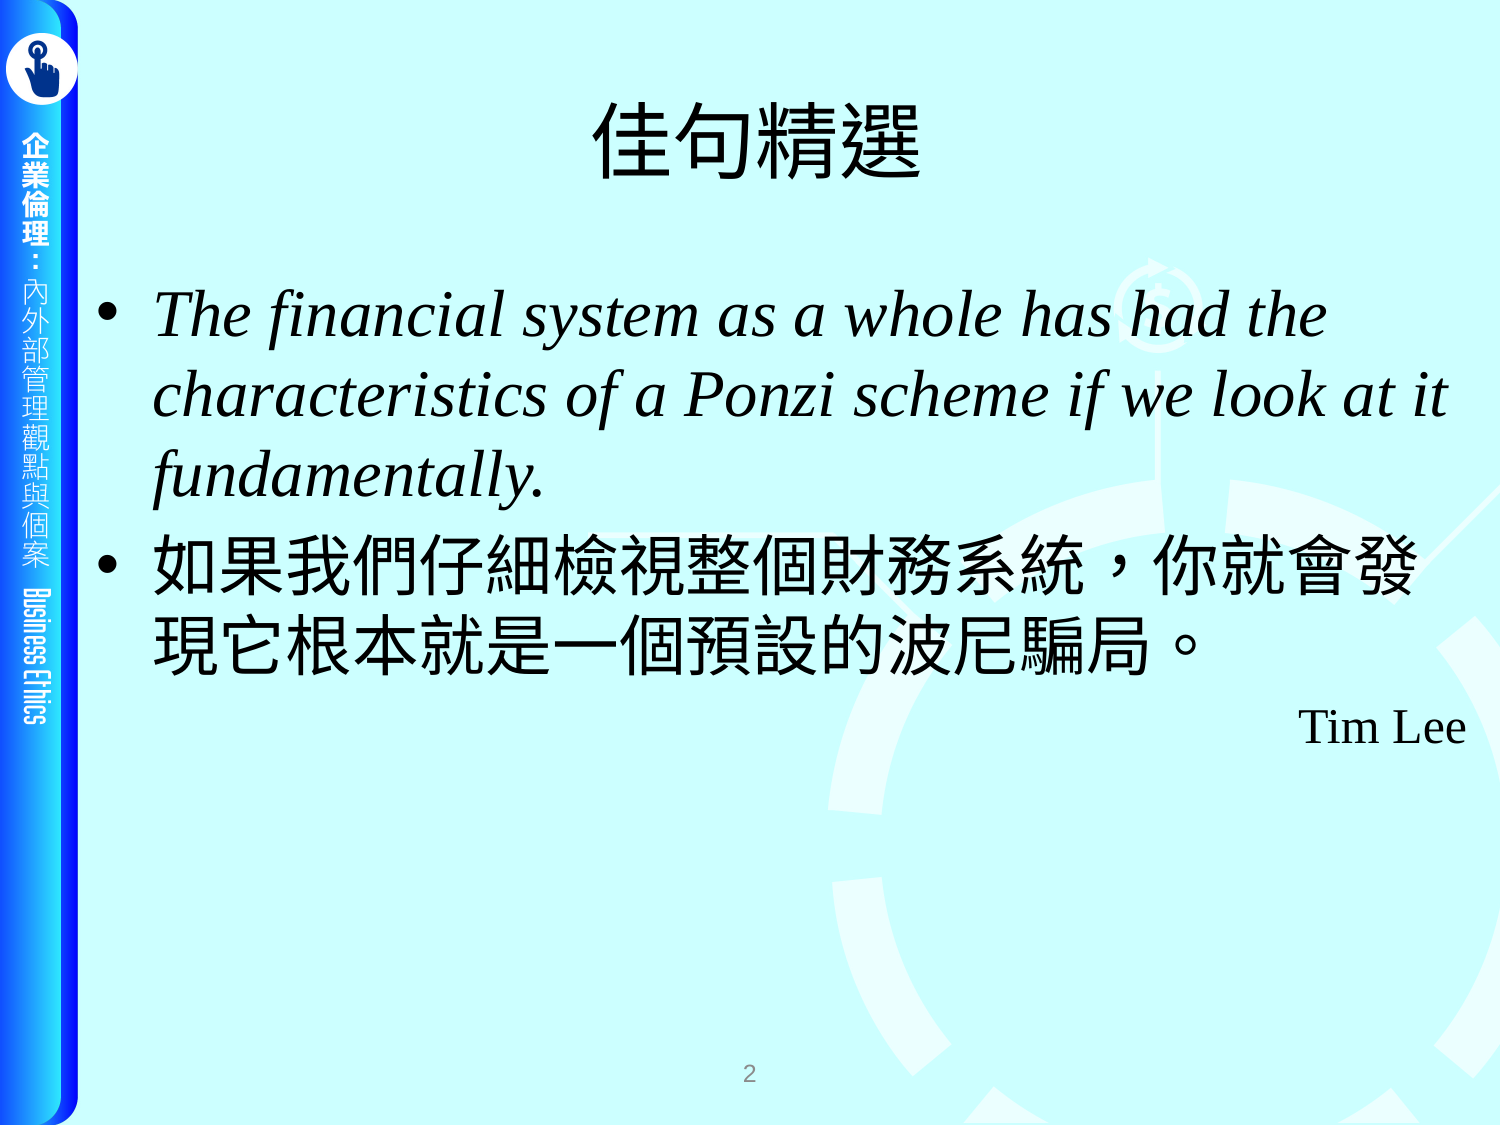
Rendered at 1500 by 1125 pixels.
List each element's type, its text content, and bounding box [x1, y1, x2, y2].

picture [0, 0, 1500, 1125]
title 佳句精選 [80, 45, 1431, 233]
footer 2 [512, 1042, 988, 1103]
list The financial system as a whole has had the characteristics of a Ponzi scheme if we look at it fundamentally. 如果我們仔細檢視整個財務系統，你就會發現它根本就是一個預設的波尼騙局。 Tim Lee [80, 262, 1483, 1083]
